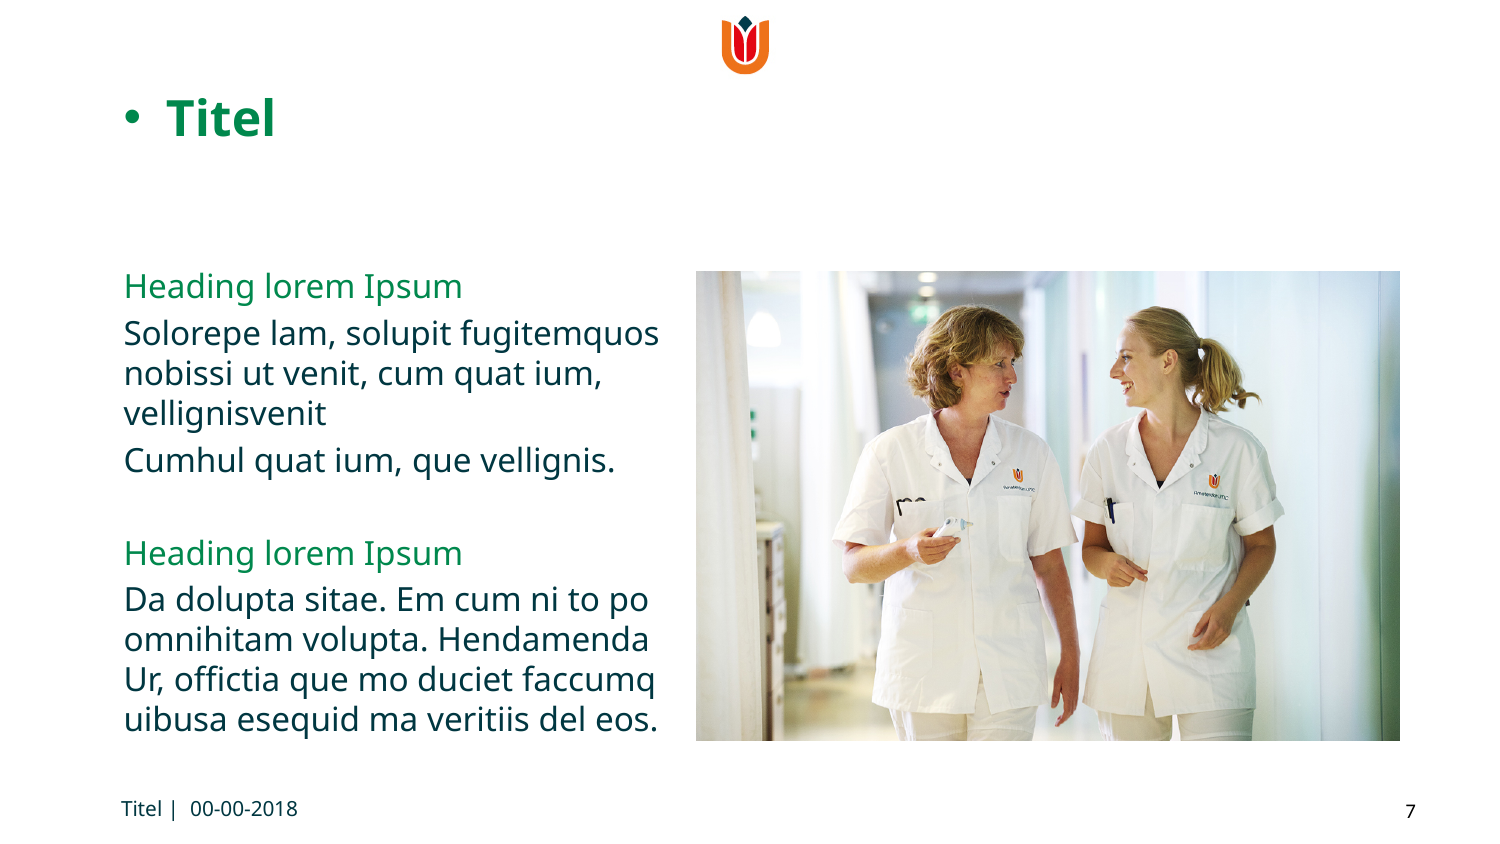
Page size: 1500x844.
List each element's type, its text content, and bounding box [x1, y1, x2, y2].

picture [0, 0, 1500, 844]
title Titel [108, 79, 1400, 220]
list Heading lorem Ipsum Solorepe lam, solupit fugitemquos nobissi ut venit, cum quat ium, vellignisvenit Cumhul quat ium, que vellignis. Heading lorem Ipsum Da dolupta sitae. Em cum ni to po omnihitam volupta. Hendamenda Ur, offictia que mo duciet faccumq uibusa esequid ma veritiis del eos. [108, 258, 680, 782]
slide_number 7 [1102, 790, 1431, 836]
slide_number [106, 788, 561, 834]
